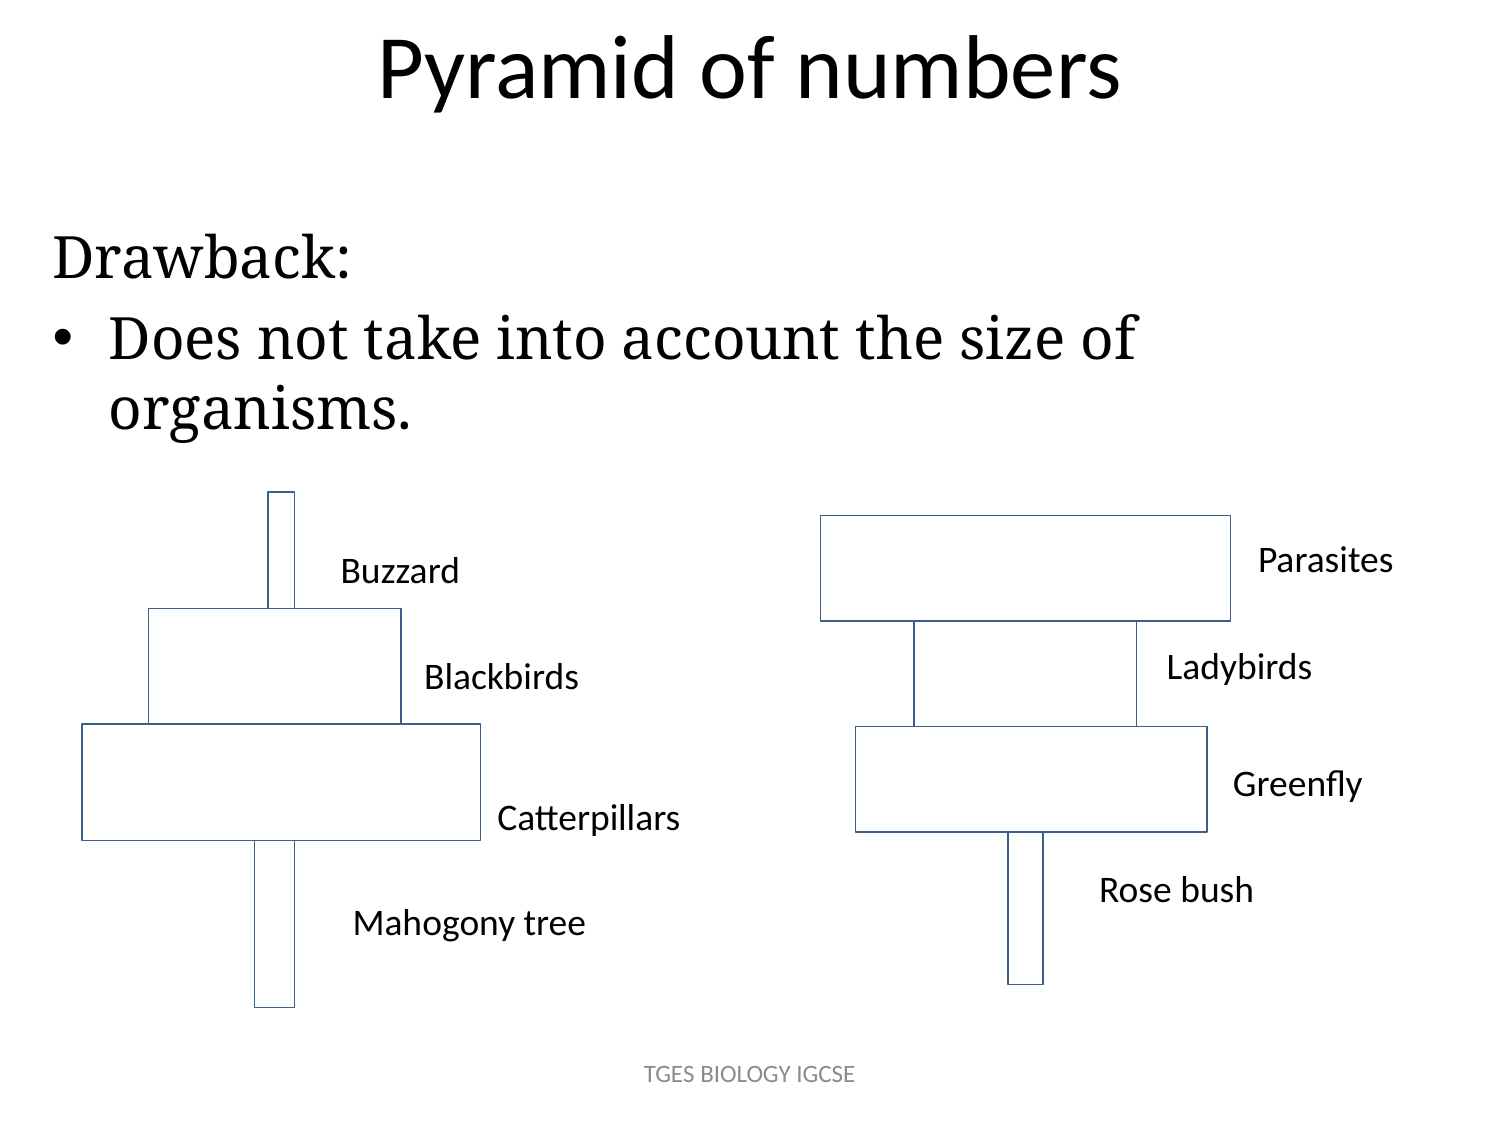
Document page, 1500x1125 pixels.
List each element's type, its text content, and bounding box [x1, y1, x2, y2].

text_box Mahogony tree [486, 890, 602, 951]
list Drawback: Does not take into account the size of organisms. [37, 212, 1388, 955]
text_box Greenfly [1235, 752, 1387, 812]
text_box Rose bush [1235, 857, 1270, 918]
title Pyramid of numbers [0, 0, 1500, 125]
footer TGES BIOLOGY IGCSE [512, 1042, 988, 1103]
text_box Parasites [1243, 527, 1418, 588]
text_box Blackbirds [486, 644, 603, 705]
text_box Catterpillars [486, 785, 705, 845]
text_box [820, 515, 1231, 985]
text_box Ladybirds [1235, 634, 1336, 695]
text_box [81, 491, 481, 1008]
